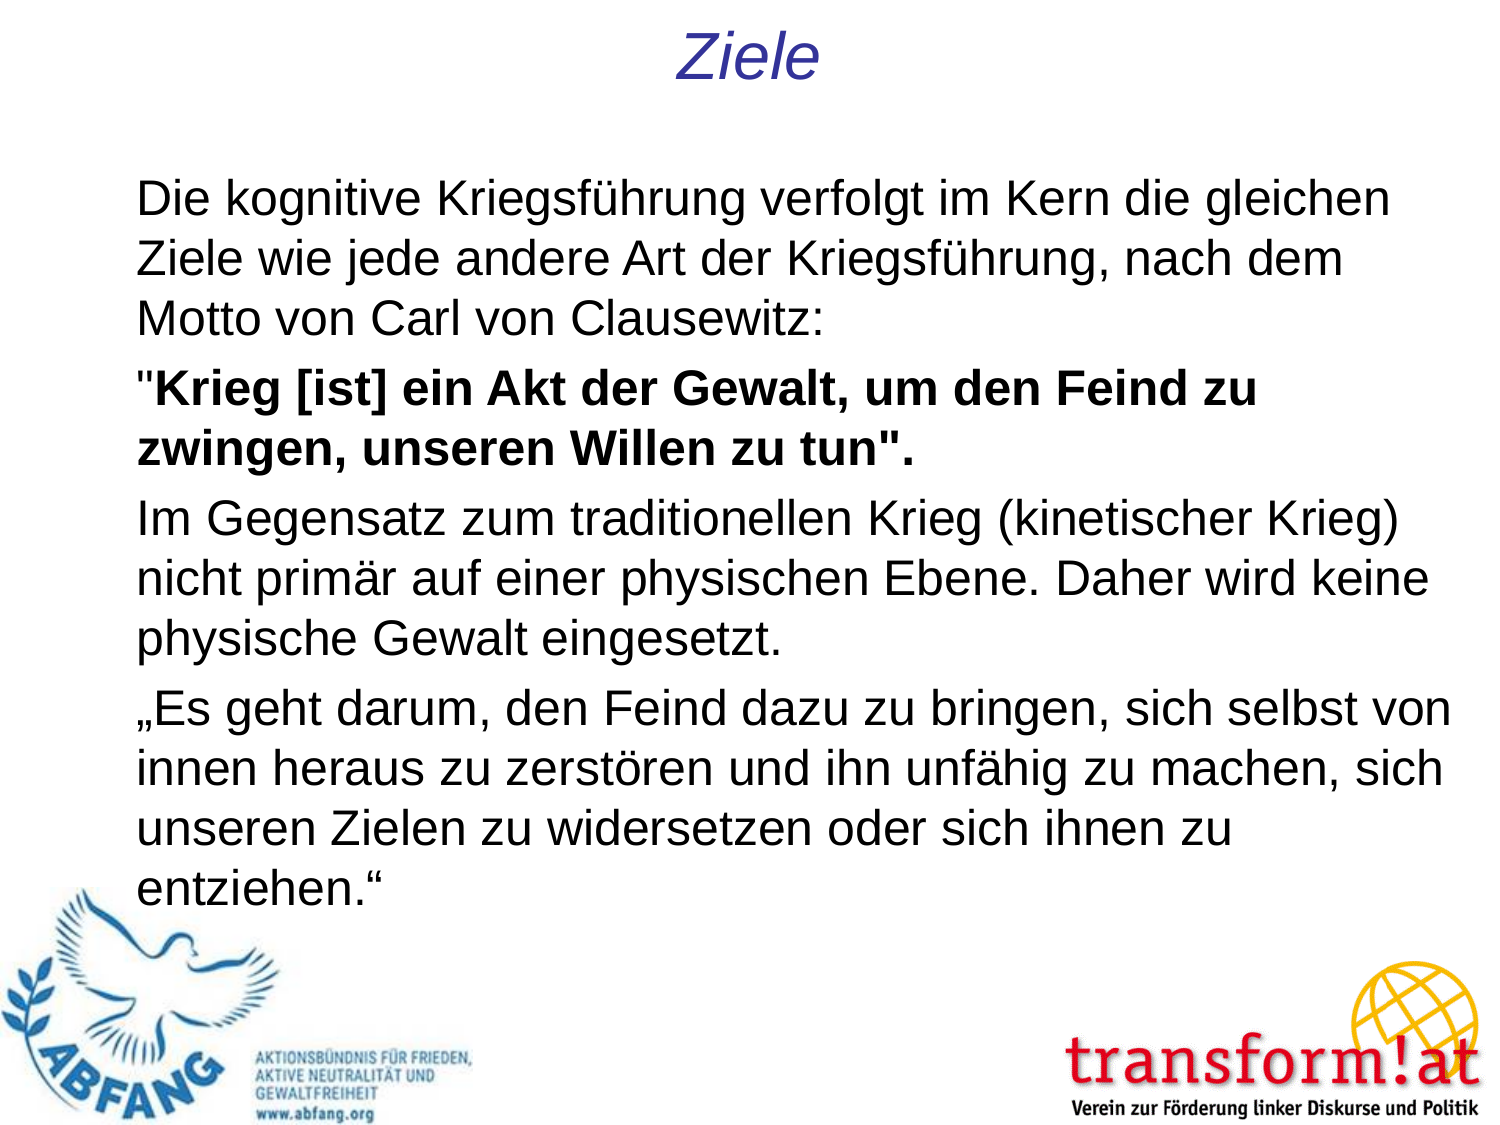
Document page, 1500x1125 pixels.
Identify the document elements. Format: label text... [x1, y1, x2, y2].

list Die kognitive Kriegsführung verfolgt im Kern die gleichen Ziele wie jede andere Art der Kriegsführung, nach dem Motto von Carl von Clausewitz: "Krieg [ist] ein Akt der Gewalt, um den Feind zu zwingen, unseren Willen zu tun". Im Gegensatz zum traditionellen Krieg (kinetischer Krieg) nicht primär auf einer physischen Ebene. Daher wird keine physische Gewalt eingesetzt. „Es geht darum, den Feind dazu zu bringen, sich selbst von innen heraus zu zerstören und ihn unfähig zu machen, sich unseren Zielen zu widersetzen oder sich ihnen zu entziehen.“ [121, 158, 1499, 967]
title Ziele [105, 5, 1395, 100]
picture [1057, 967, 1496, 1125]
picture [0, 887, 473, 1125]
